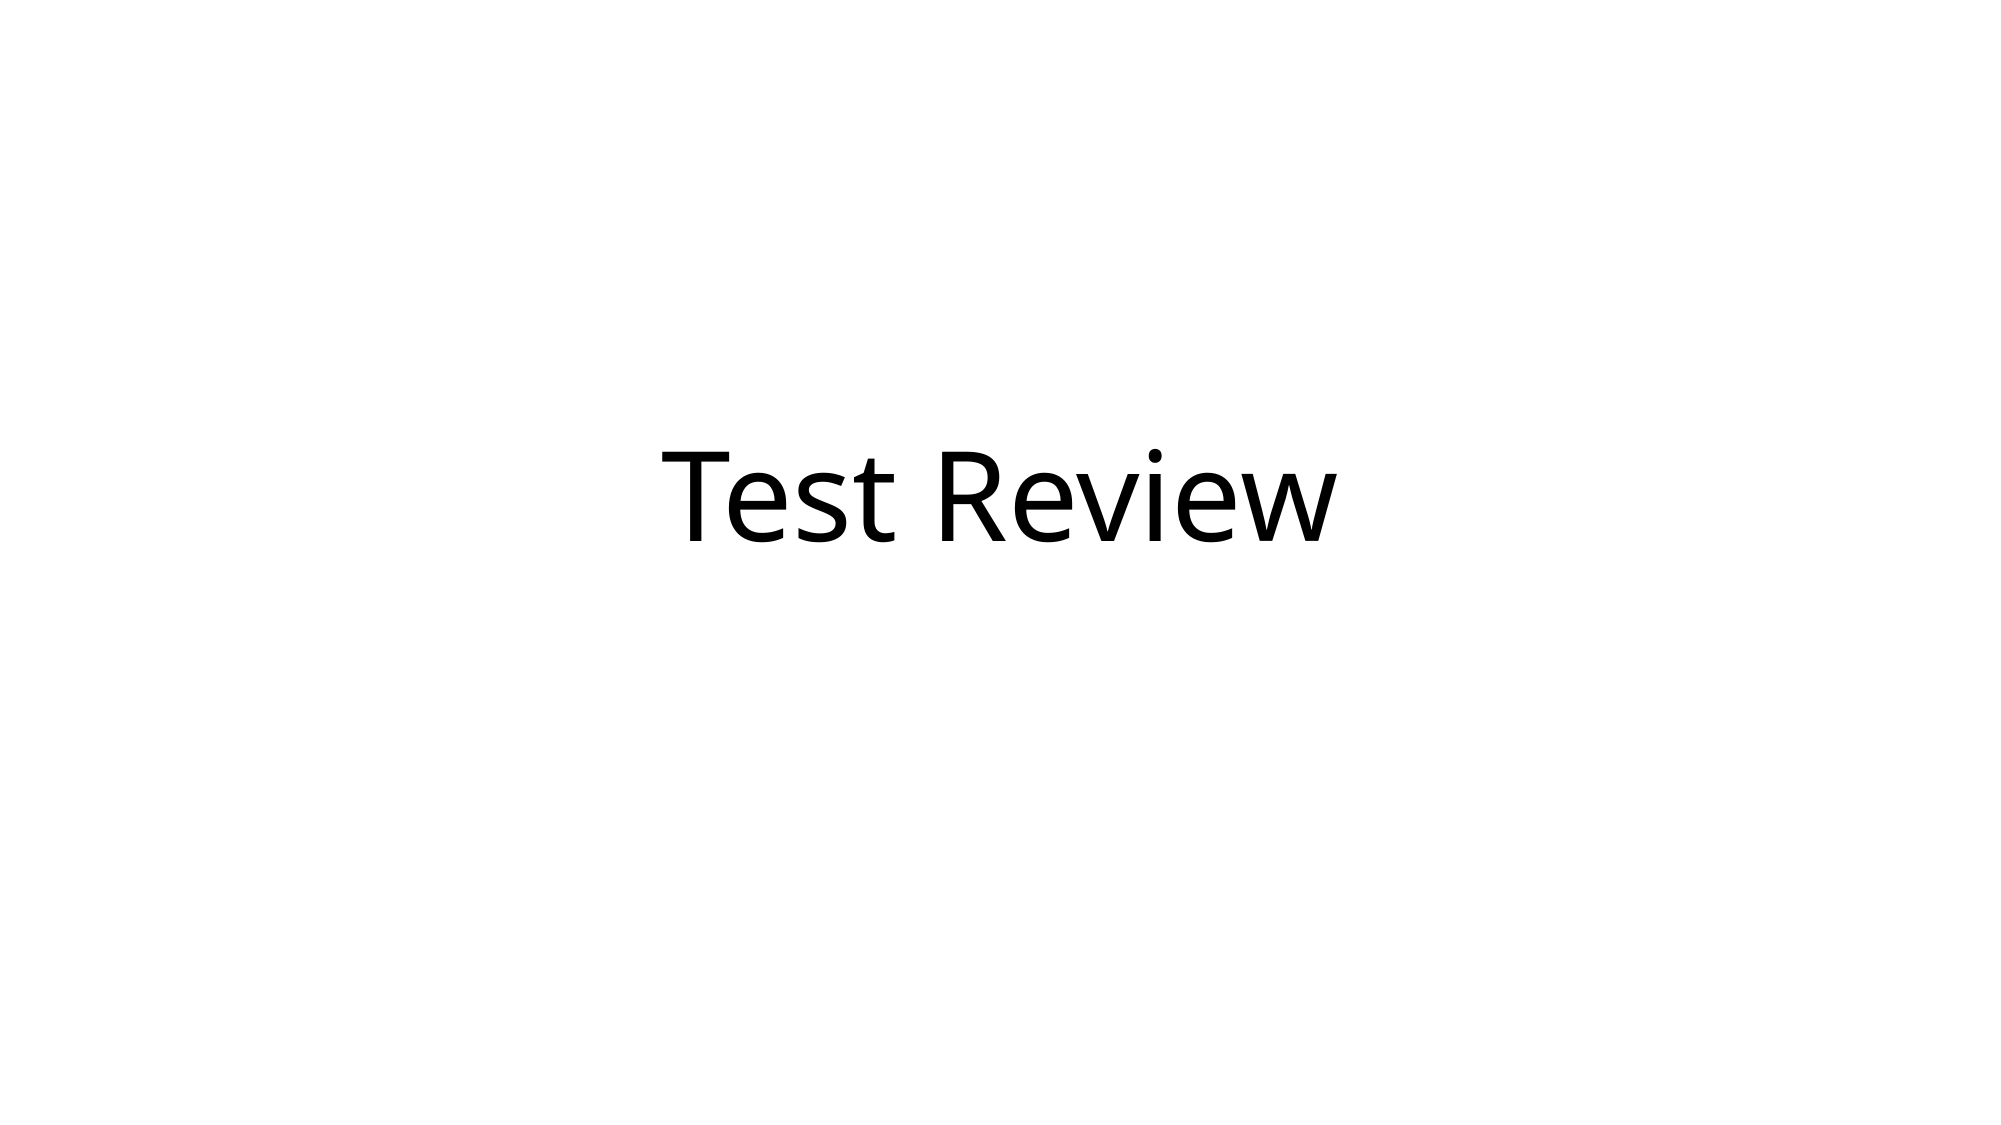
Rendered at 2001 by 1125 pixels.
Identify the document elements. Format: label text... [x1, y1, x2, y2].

title Test Review [249, 184, 1750, 576]
